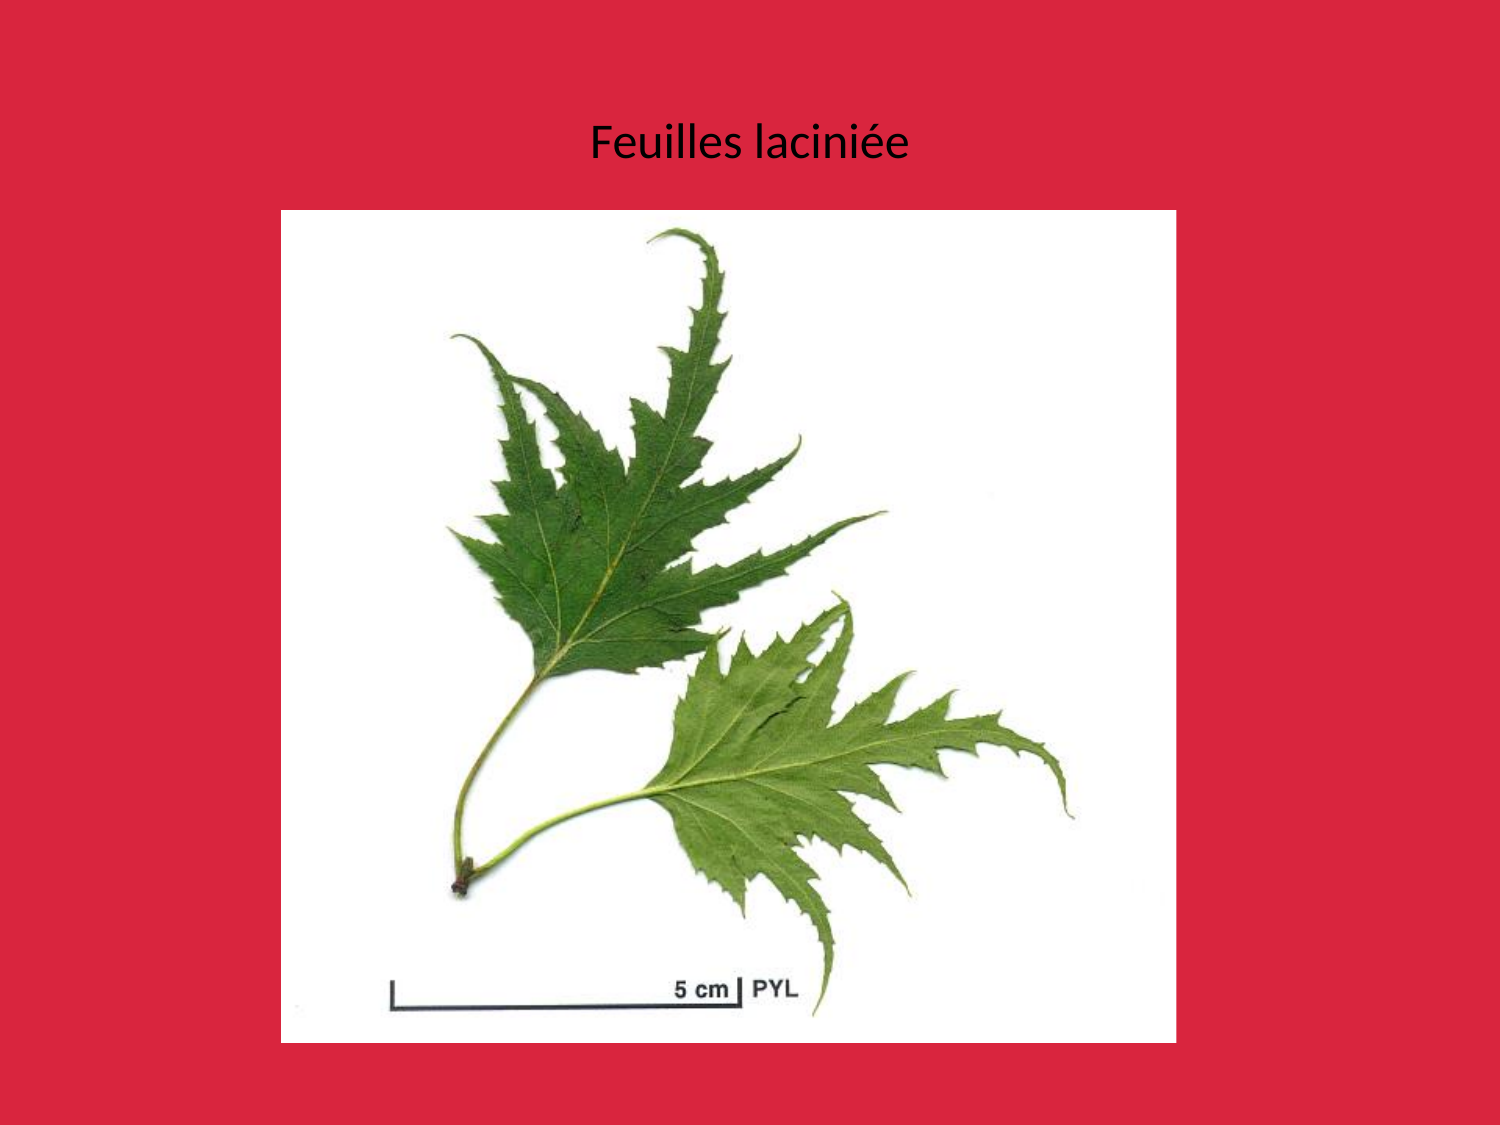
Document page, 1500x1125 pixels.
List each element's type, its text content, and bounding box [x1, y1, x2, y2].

title Feuilles laciniée [75, 45, 1425, 233]
picture [280, 210, 1177, 1043]
